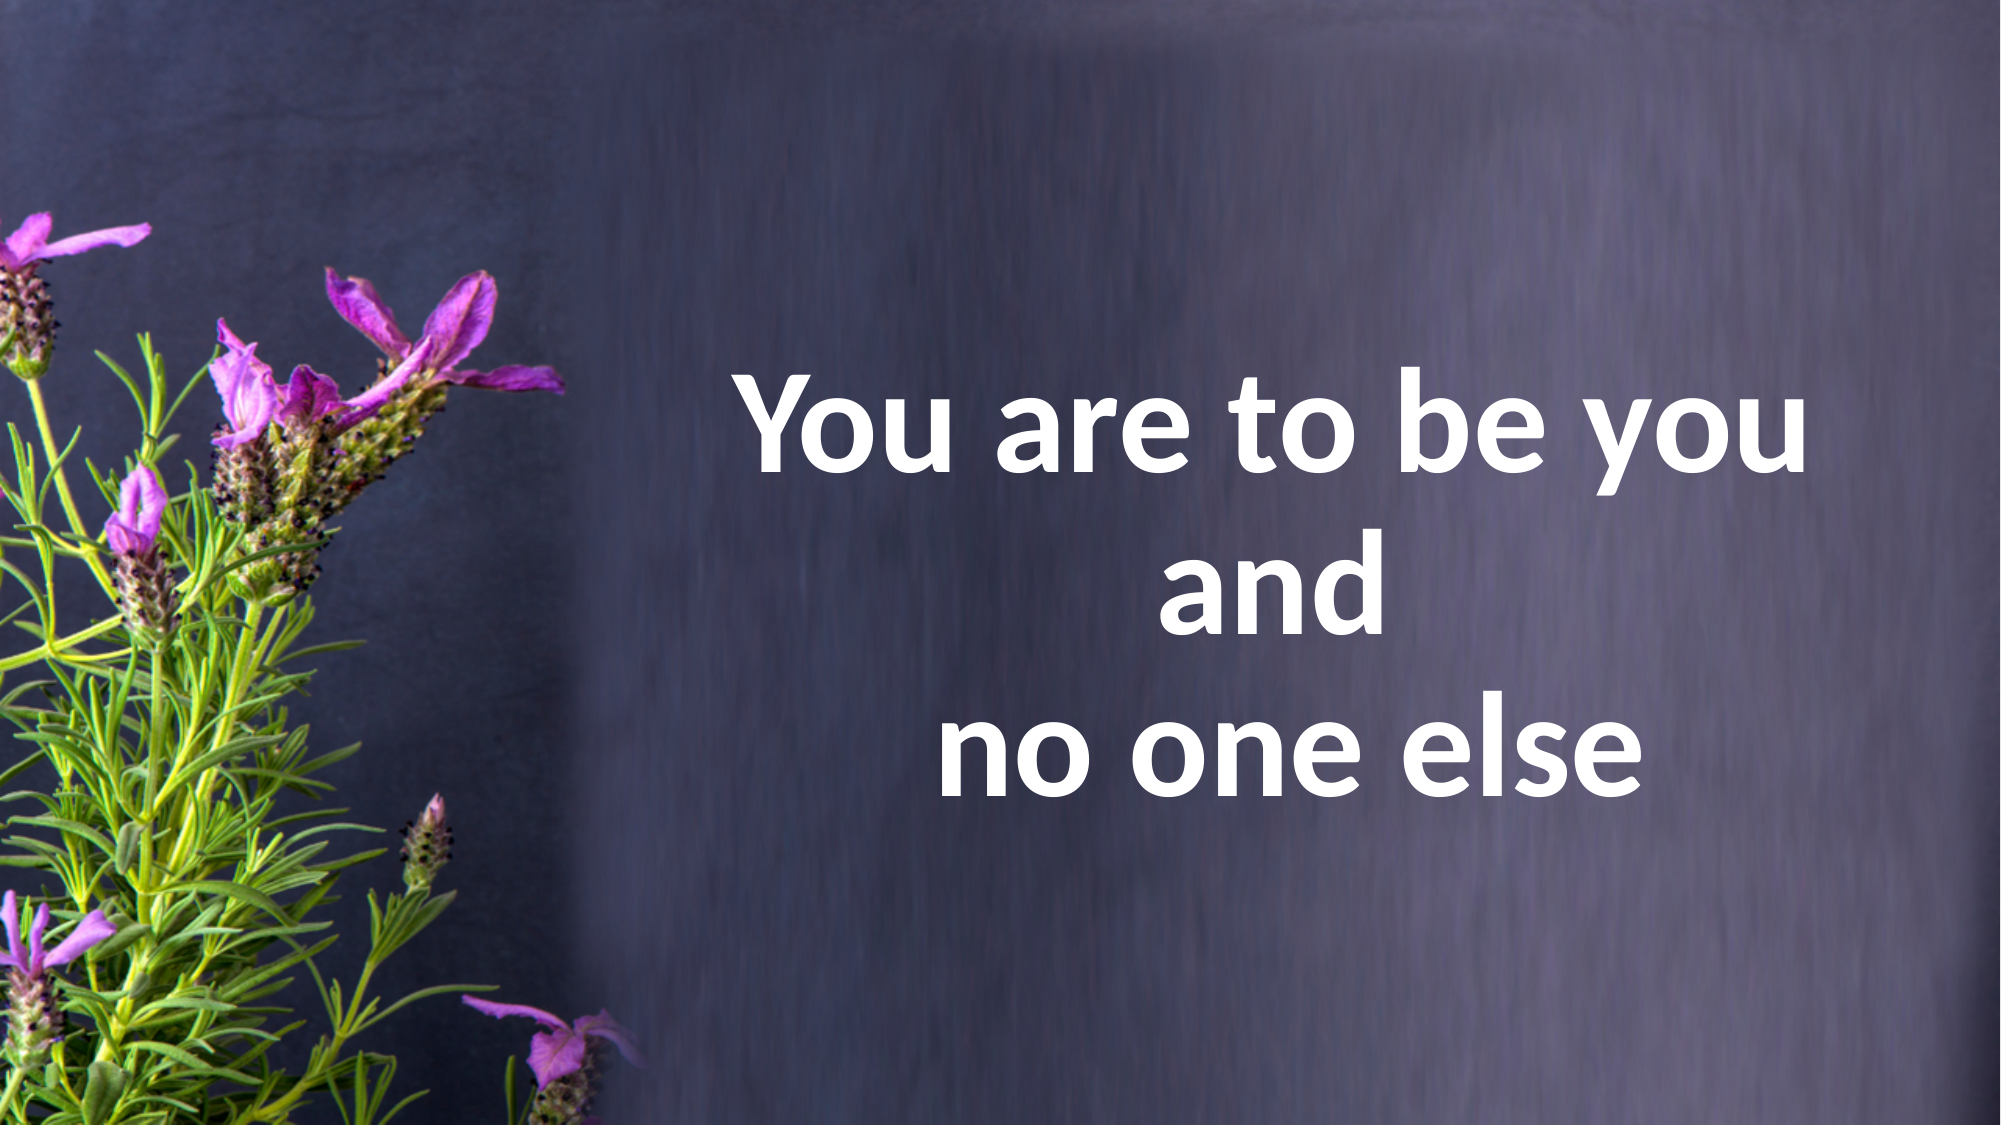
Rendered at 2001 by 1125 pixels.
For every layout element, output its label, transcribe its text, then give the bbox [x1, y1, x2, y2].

title You are to be you and no one else [580, 177, 2000, 995]
picture [0, 0, 2001, 1125]
